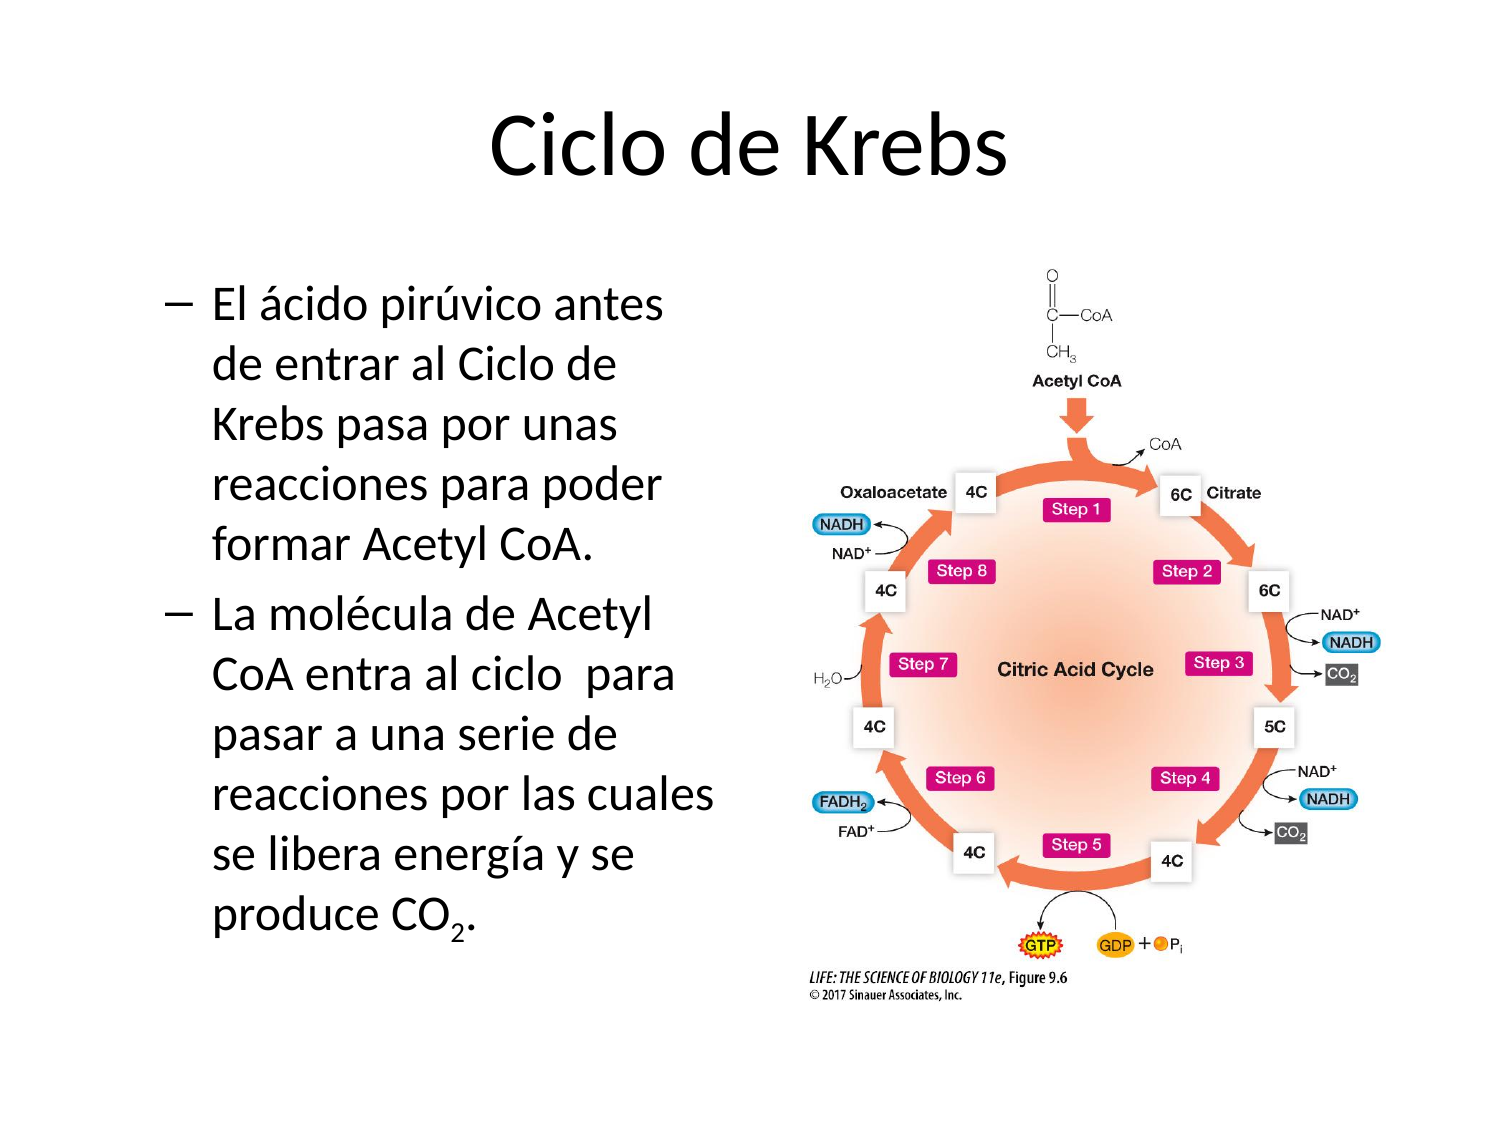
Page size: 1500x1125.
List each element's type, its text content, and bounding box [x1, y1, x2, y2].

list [802, 262, 1386, 1006]
title Ciclo de Krebs [75, 45, 1425, 233]
list El ácido pirúvico antes de entrar al Ciclo de Krebs pasa por unas reacciones para poder formar Acetyl CoA. La molécula de Acetyl CoA entra al ciclo para pasar a una serie de reacciones por las cuales se libera energía y se produce CO2. [75, 262, 738, 1005]
